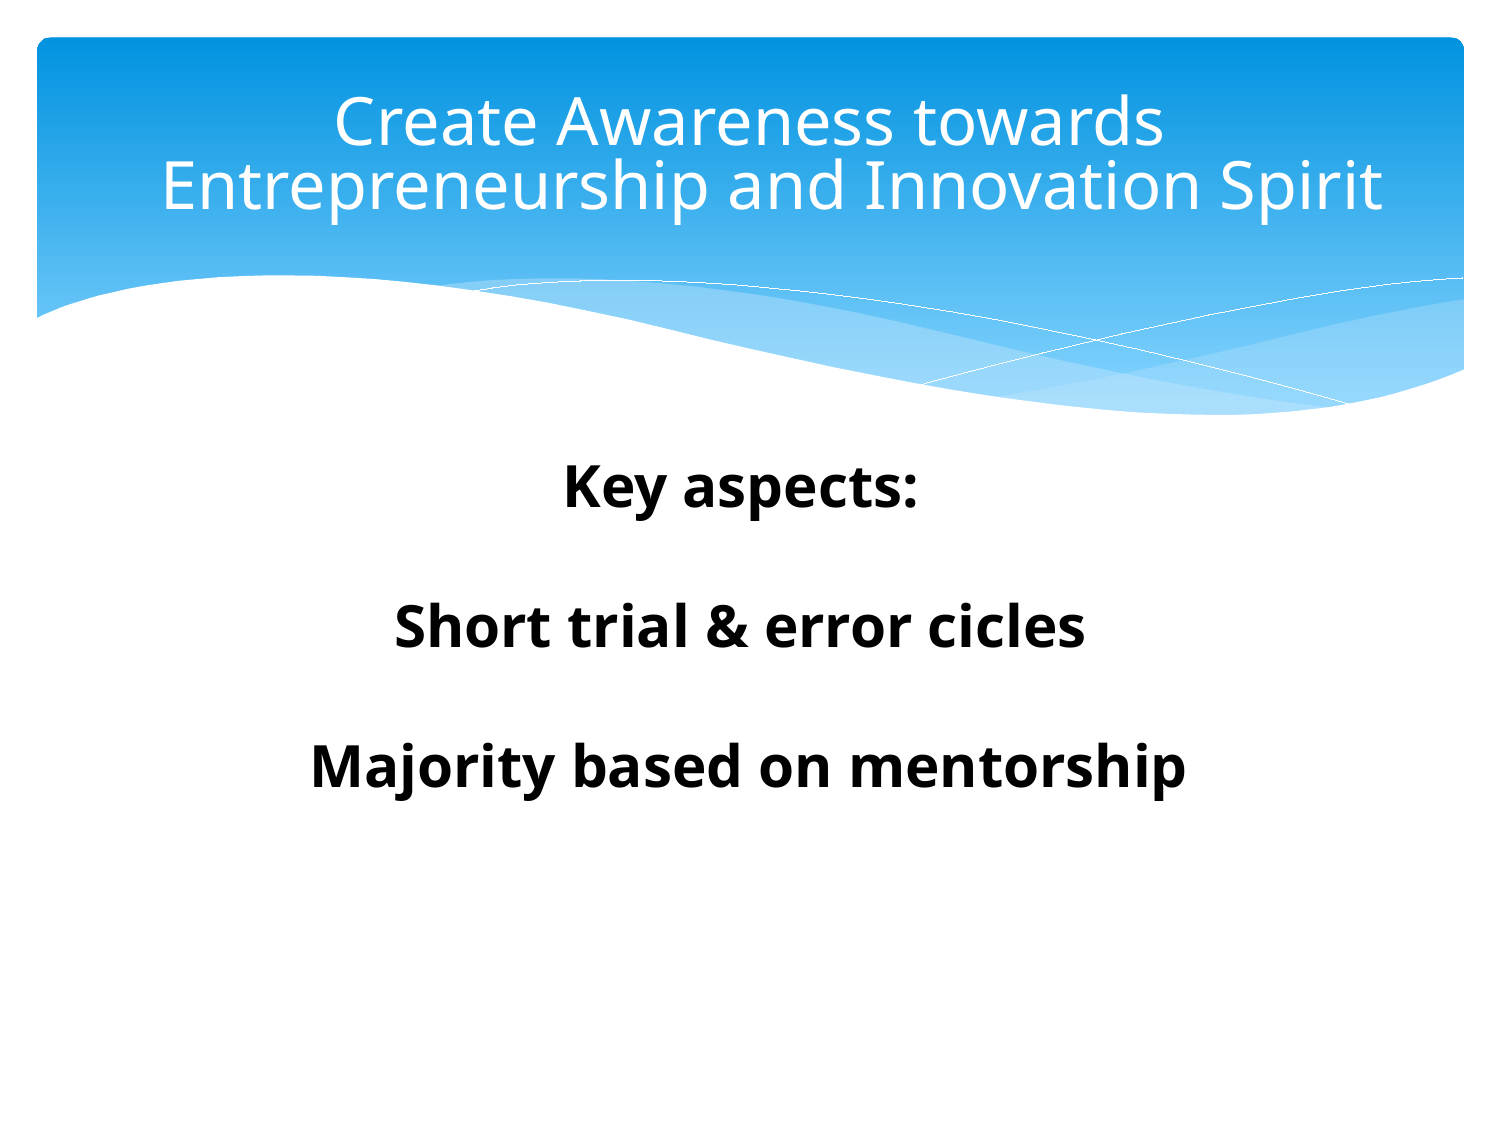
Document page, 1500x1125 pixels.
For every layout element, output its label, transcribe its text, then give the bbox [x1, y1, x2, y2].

text_box Key aspects: Short trial & error cicles Majority based on mentorship [155, 371, 1341, 807]
title Create Awareness towards Entrepreneurship and Innovation Spirit [75, 55, 1425, 261]
